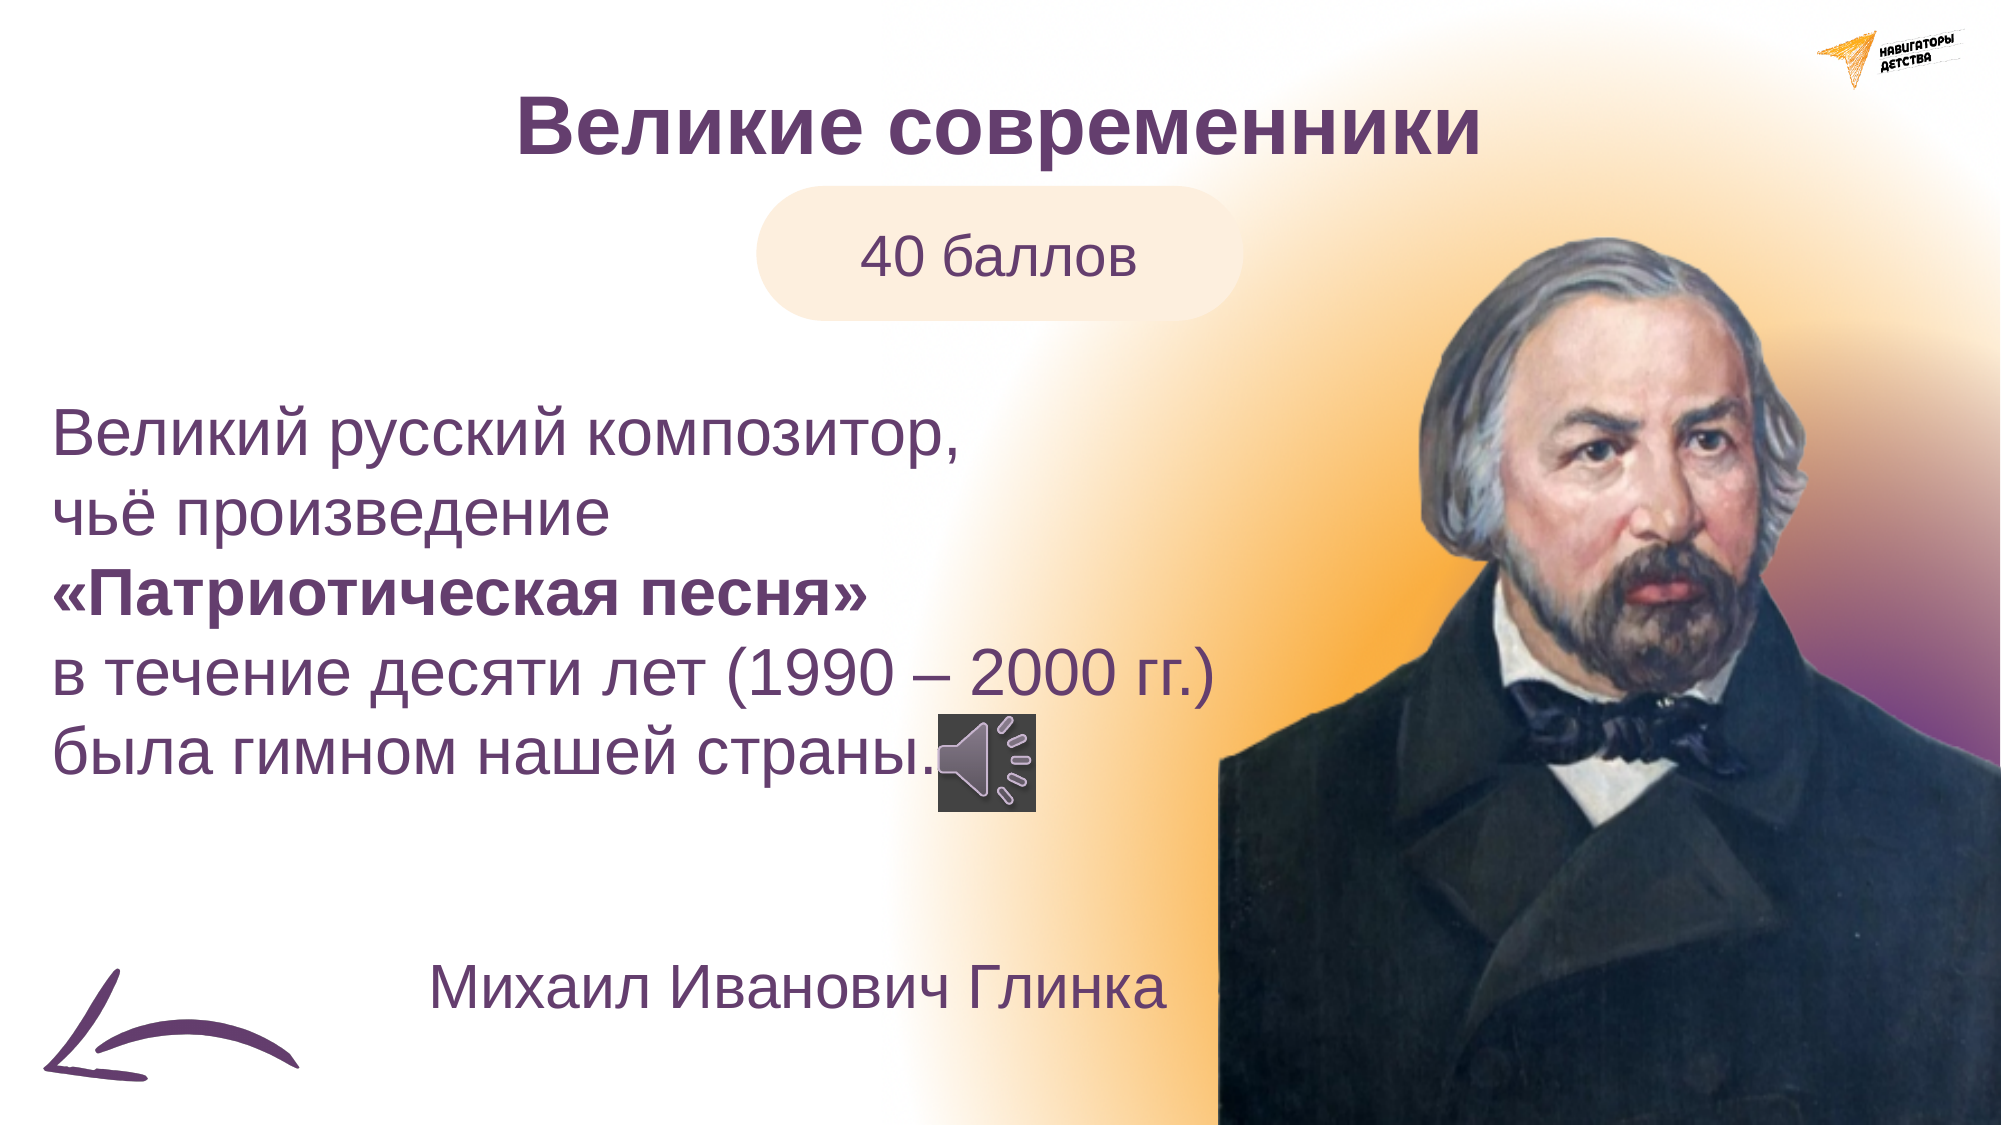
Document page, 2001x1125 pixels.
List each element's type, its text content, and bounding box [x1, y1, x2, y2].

text_box Михаил Иванович Глинка [413, 938, 1184, 1029]
picture [0, 894, 337, 1125]
text_box 40 баллов [846, 210, 1154, 296]
text_box Великие современники [476, 75, 1524, 180]
text_box Великий русский композитор, чьё произведение «Патриотическая песня» в течение десяти лет (1990 – 2000 гг.) была гимном нашей страны. [36, 381, 1218, 796]
picture [881, 0, 2001, 1125]
text_box [756, 185, 1231, 321]
